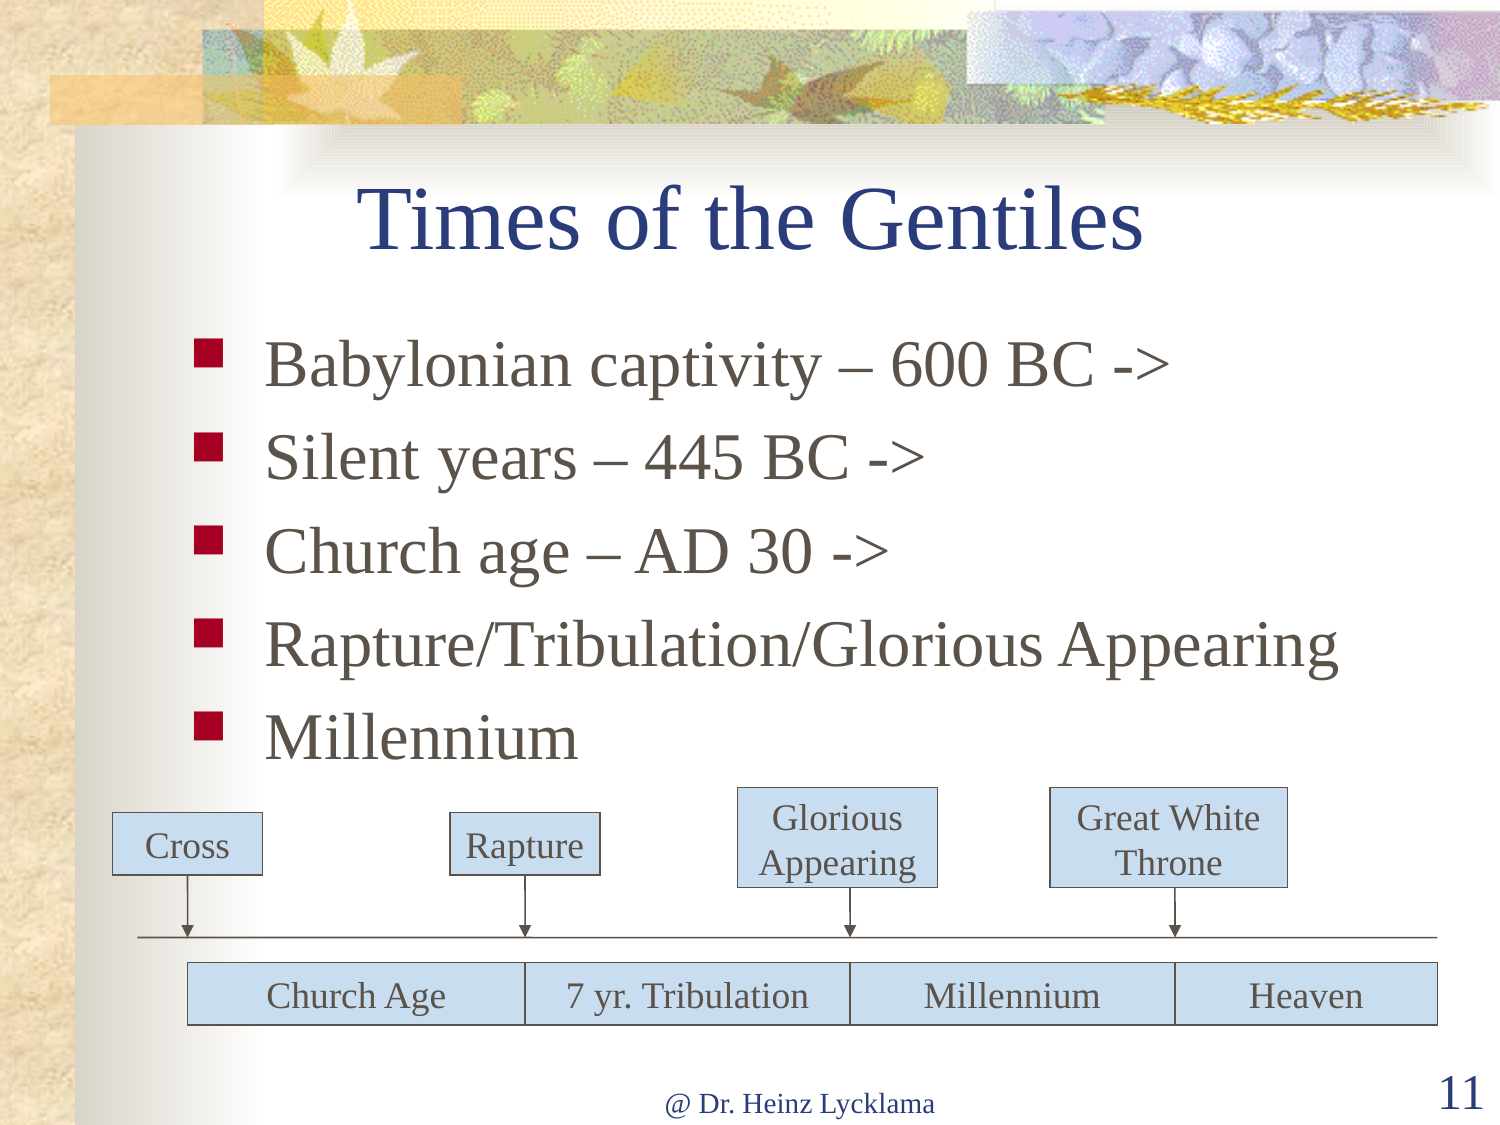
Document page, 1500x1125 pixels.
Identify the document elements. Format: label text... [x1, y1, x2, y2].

text_box Heaven [1175, 962, 1438, 1025]
text_box Millennium [849, 962, 1175, 1025]
list Babylonian captivity – 600 BC -> Silent years – 445 BC -> Church age – AD 30 -> Rapture/Tribulation/Glorious Appearing Millennium [174, 312, 1450, 1020]
text_box [181, 874, 194, 938]
text_box Glorious Appearing [737, 787, 938, 888]
text_box [1168, 887, 1182, 938]
text_box Cross [112, 812, 263, 875]
text_box 7 yr. Tribulation [525, 962, 849, 1025]
footer @ Dr. Heinz Lycklama [562, 1052, 1038, 1125]
text_box [518, 874, 532, 938]
slide_number 11 [1350, 1052, 1500, 1125]
text_box [843, 887, 857, 938]
picture [0, 0, 1500, 1125]
text_box Great White Throne [1049, 787, 1288, 888]
title Times of the Gentiles [307, 170, 1196, 275]
text_box Church Age [187, 962, 525, 1025]
text_box Rapture [449, 812, 600, 875]
